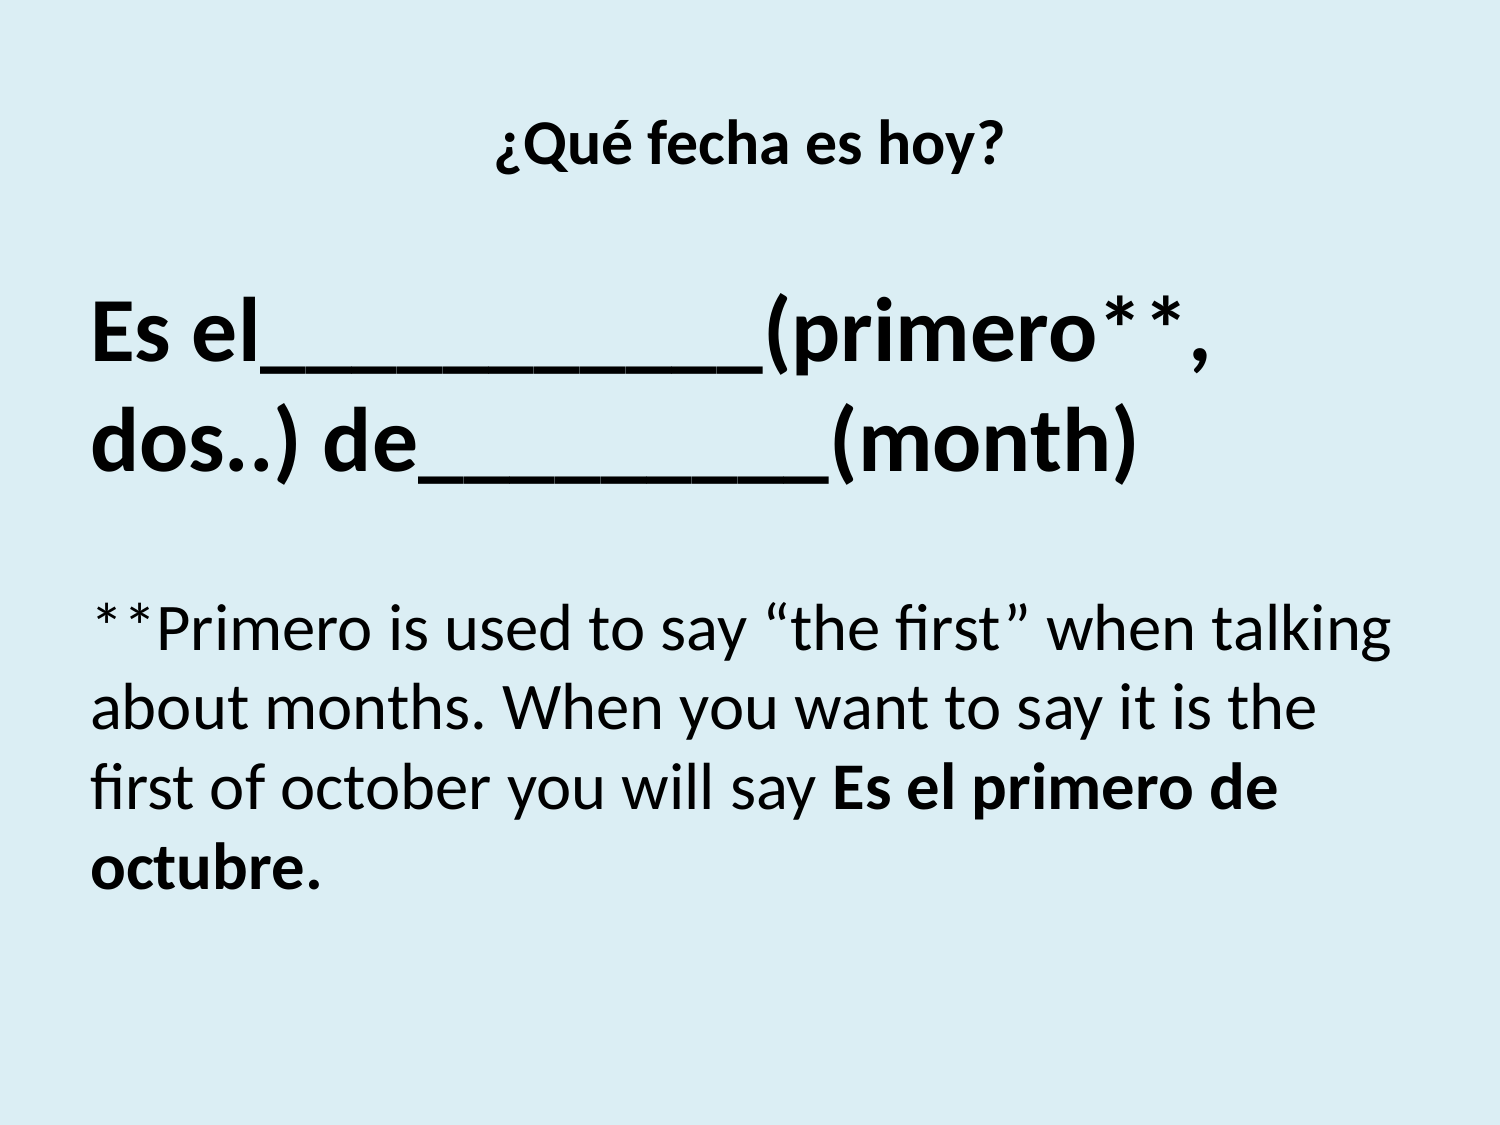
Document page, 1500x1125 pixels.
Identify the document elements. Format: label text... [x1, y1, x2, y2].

list Es el___________(primero**, dos..) de_________(month) **Primero is used to say “the first” when talking about months. When you want to say it is the first of october you will say Es el primero de octubre. [75, 262, 1425, 1005]
title ¿Qué fecha es hoy? [75, 45, 1425, 233]
